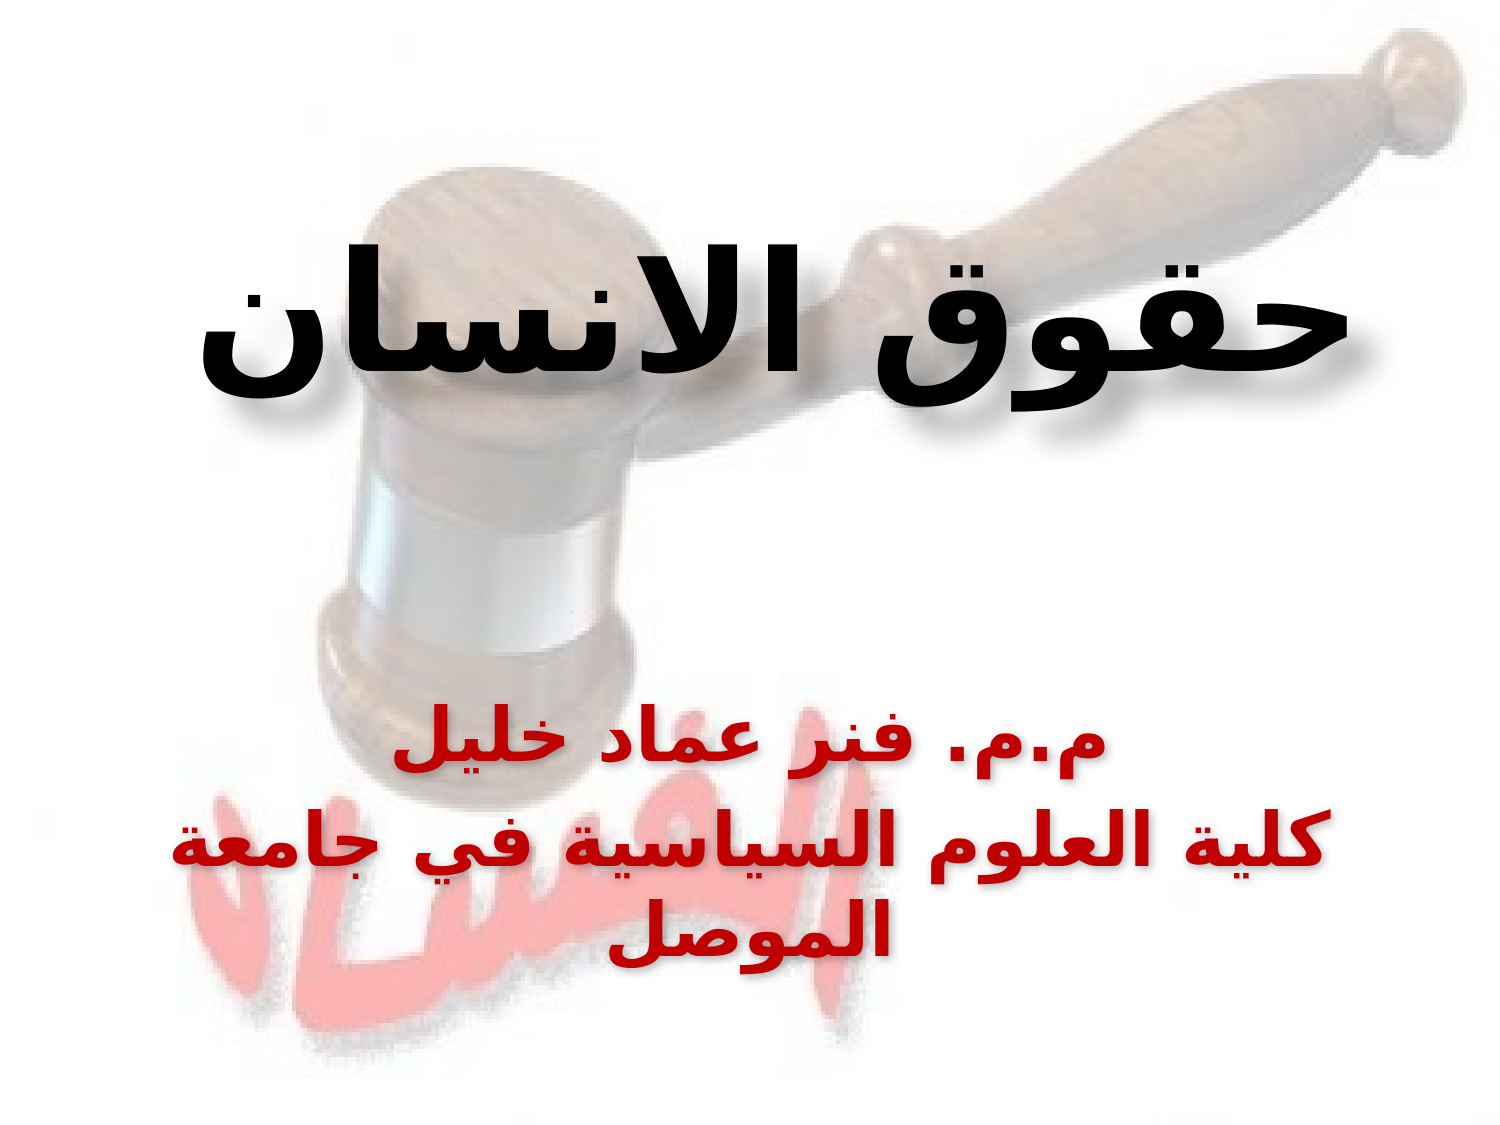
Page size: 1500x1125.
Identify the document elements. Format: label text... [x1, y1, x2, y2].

title حقوق الانسان [0, 184, 1500, 426]
subtitle م.م. فنر عماد خليل كلية العلوم السياسية في جامعة الموصل [0, 574, 1500, 862]
